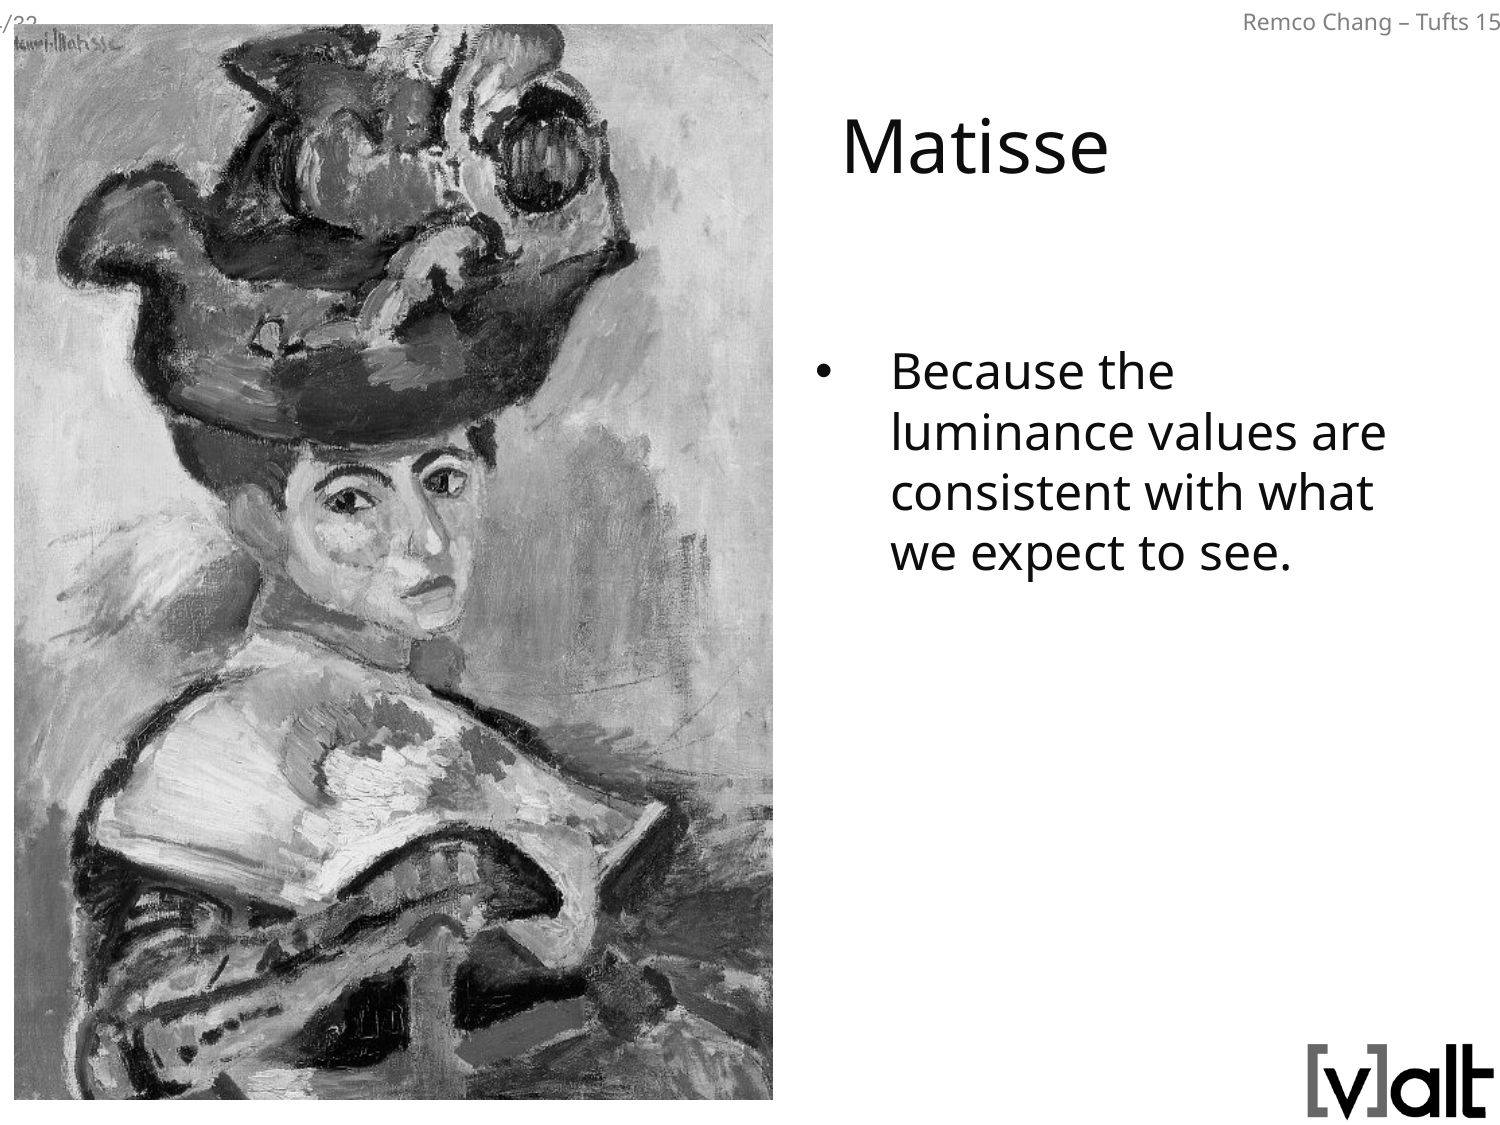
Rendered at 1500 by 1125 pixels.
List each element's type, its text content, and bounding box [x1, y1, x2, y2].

list Because the luminance values are consistent with what we expect to see. [800, 262, 1425, 925]
text_box Matisse [825, 50, 1475, 238]
picture [14, 24, 773, 1101]
picture [1299, 1034, 1500, 1125]
